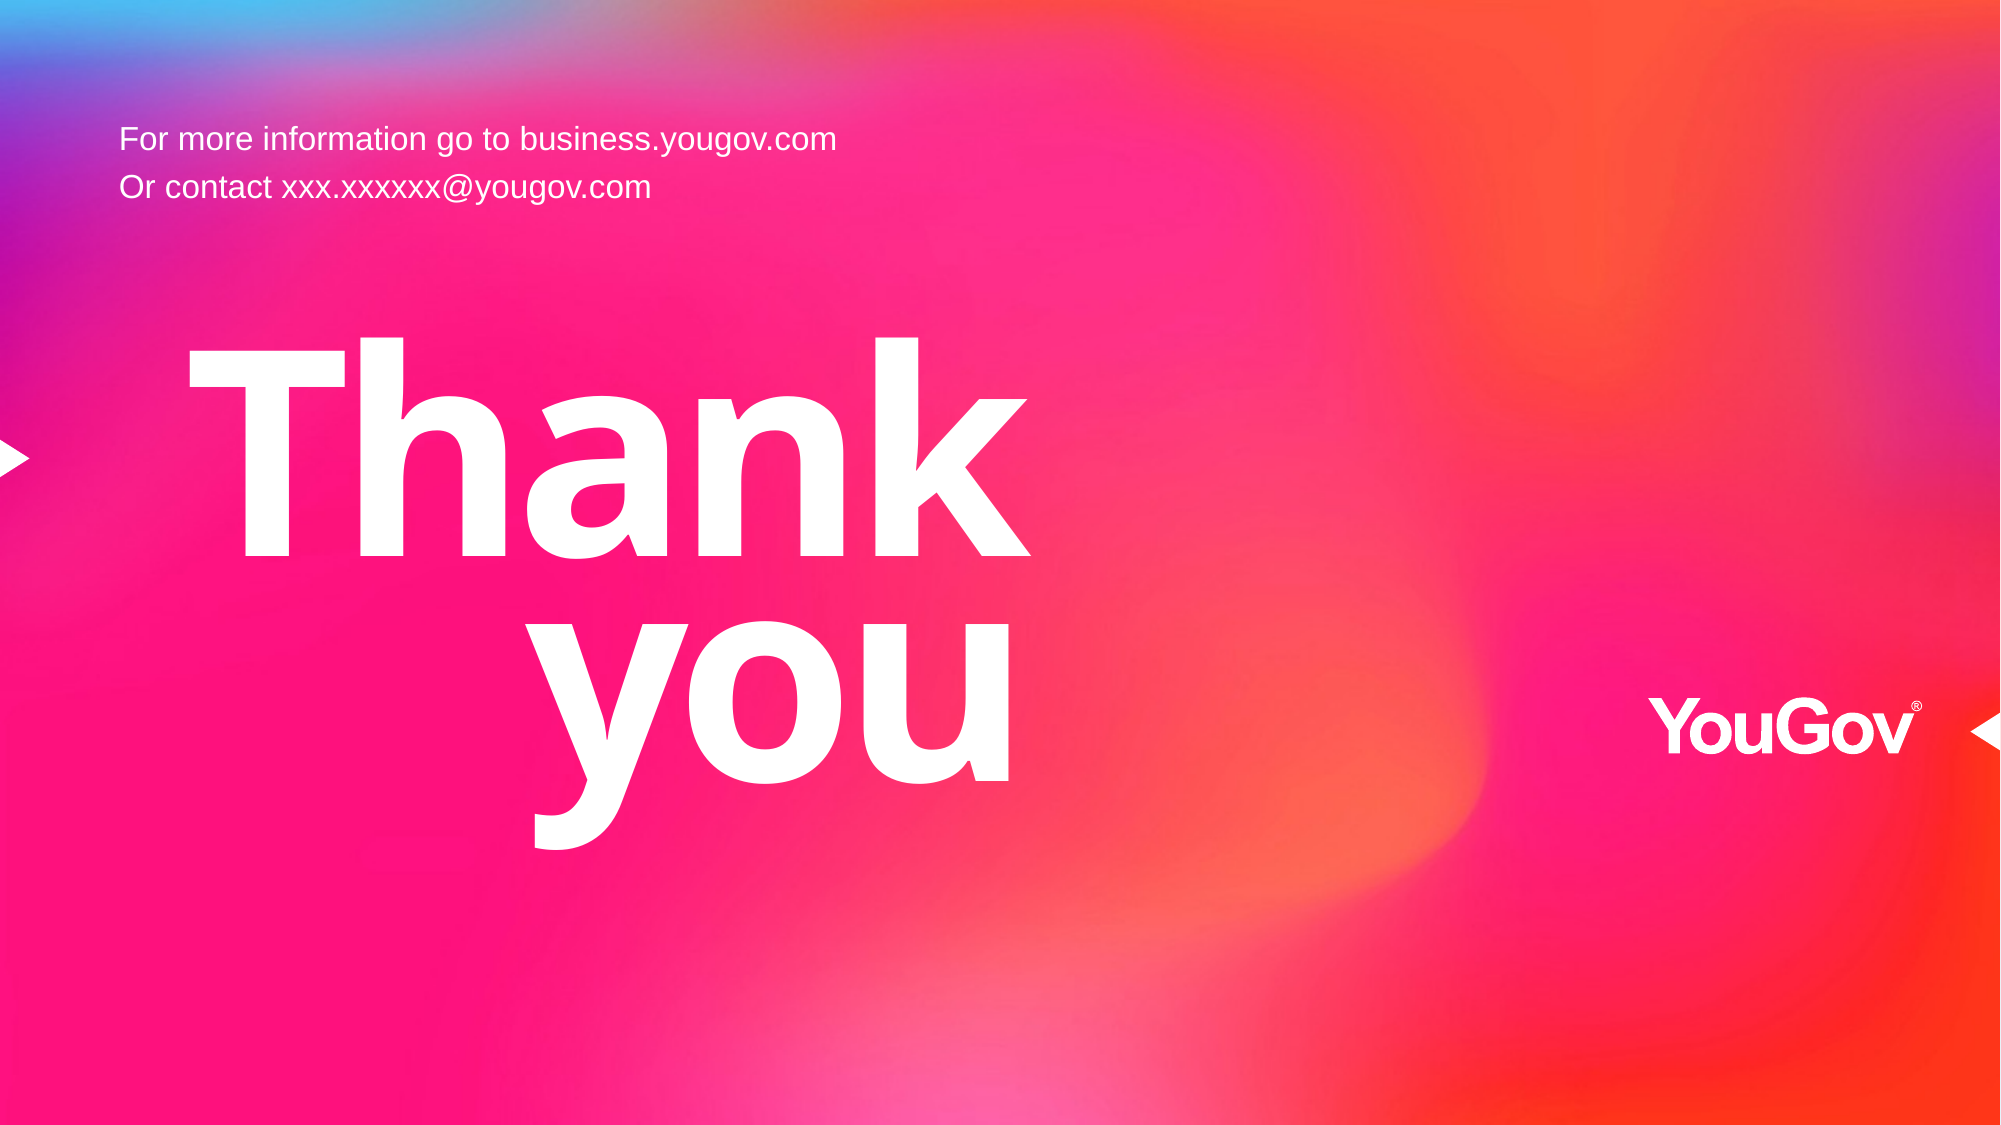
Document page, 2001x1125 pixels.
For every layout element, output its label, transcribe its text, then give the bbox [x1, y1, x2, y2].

text_box For more information go to business.yougov.com Or contact xxx.xxxxxx@yougov.com [104, 101, 1031, 221]
title Thank you [9, 336, 1032, 851]
picture [0, 0, 2001, 1125]
